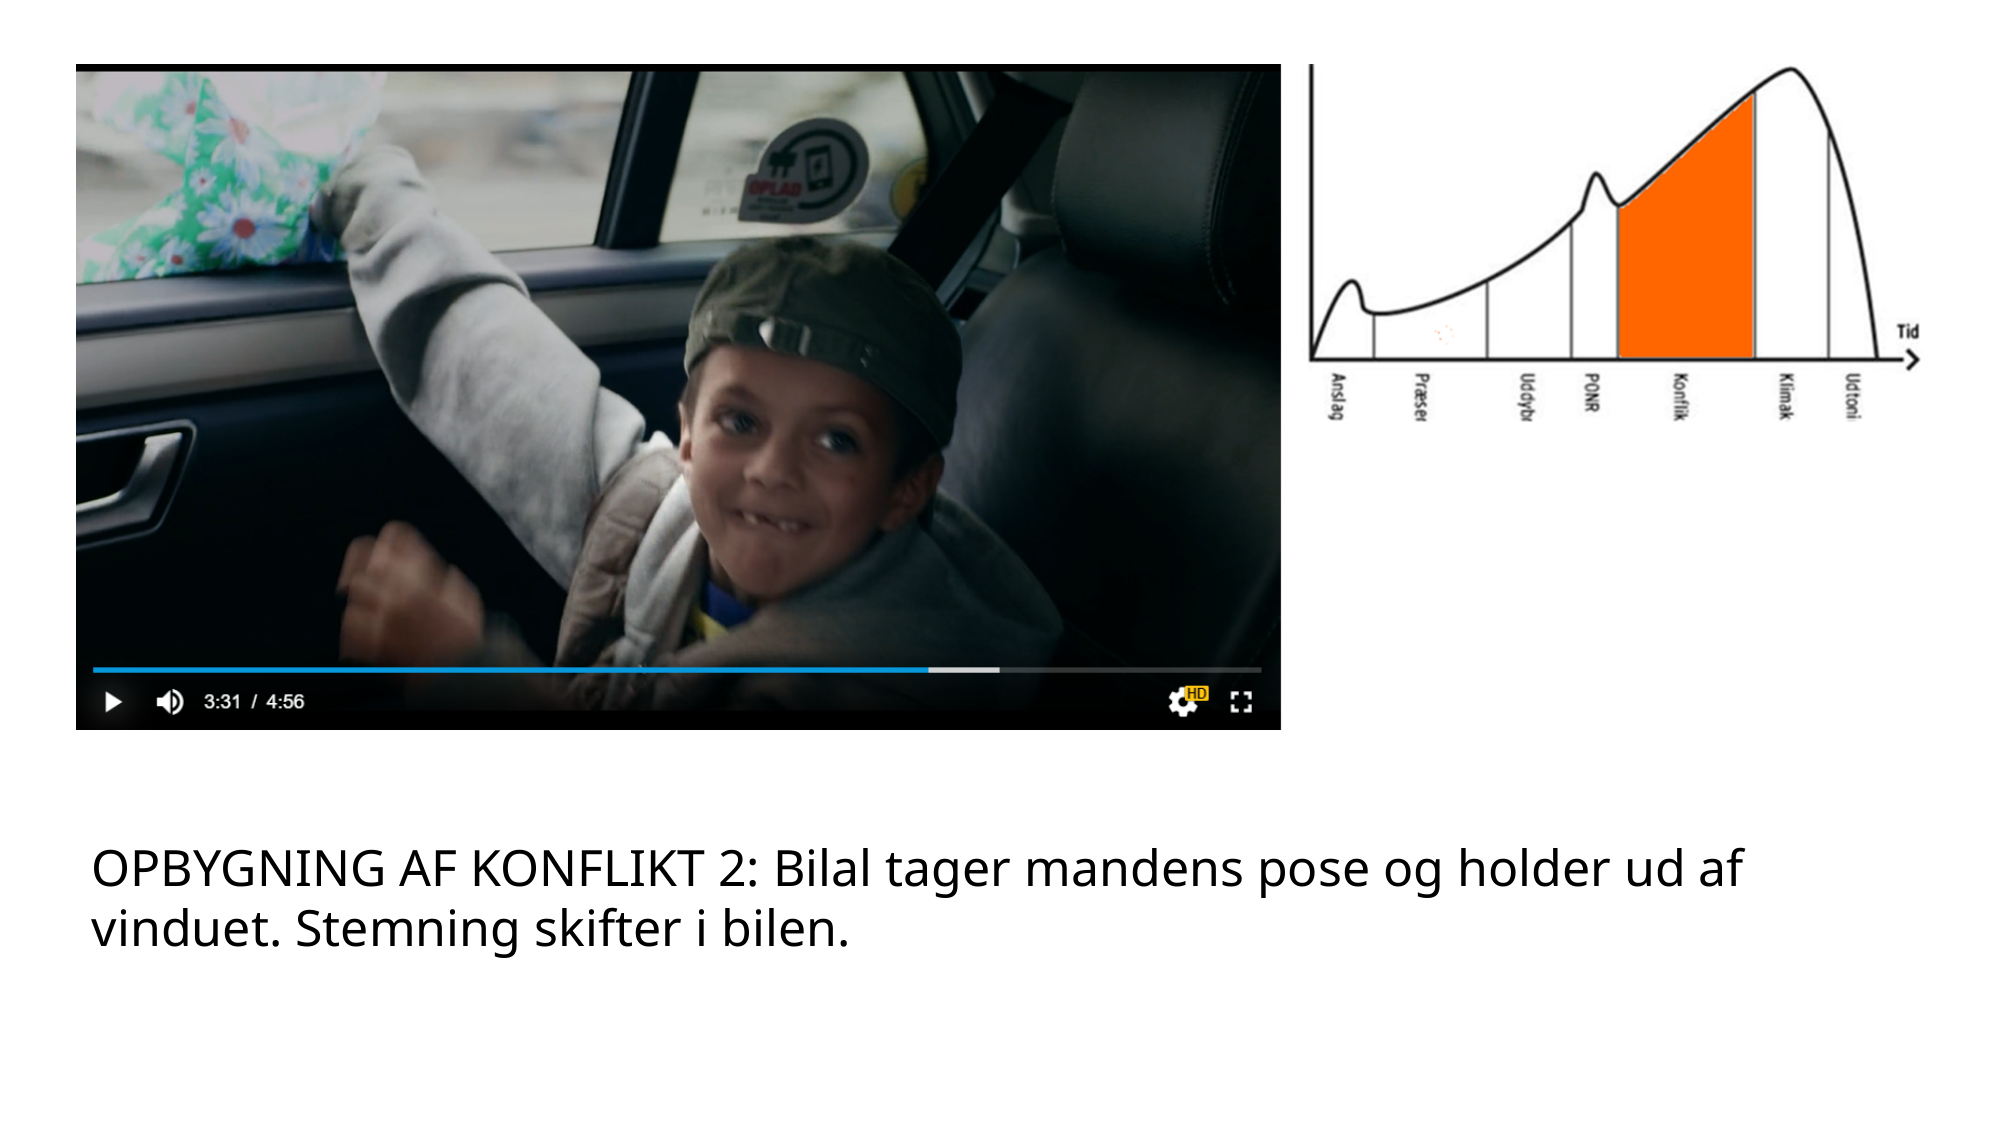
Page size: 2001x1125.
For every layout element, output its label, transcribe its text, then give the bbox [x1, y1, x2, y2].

text_box OPBYGNING AF KONFLIKT 2: Bilal tager mandens pose og holder ud af vinduet. Stemning skifter i bilen. [76, 828, 1923, 964]
picture [1291, 64, 1923, 426]
picture [76, 64, 1282, 730]
